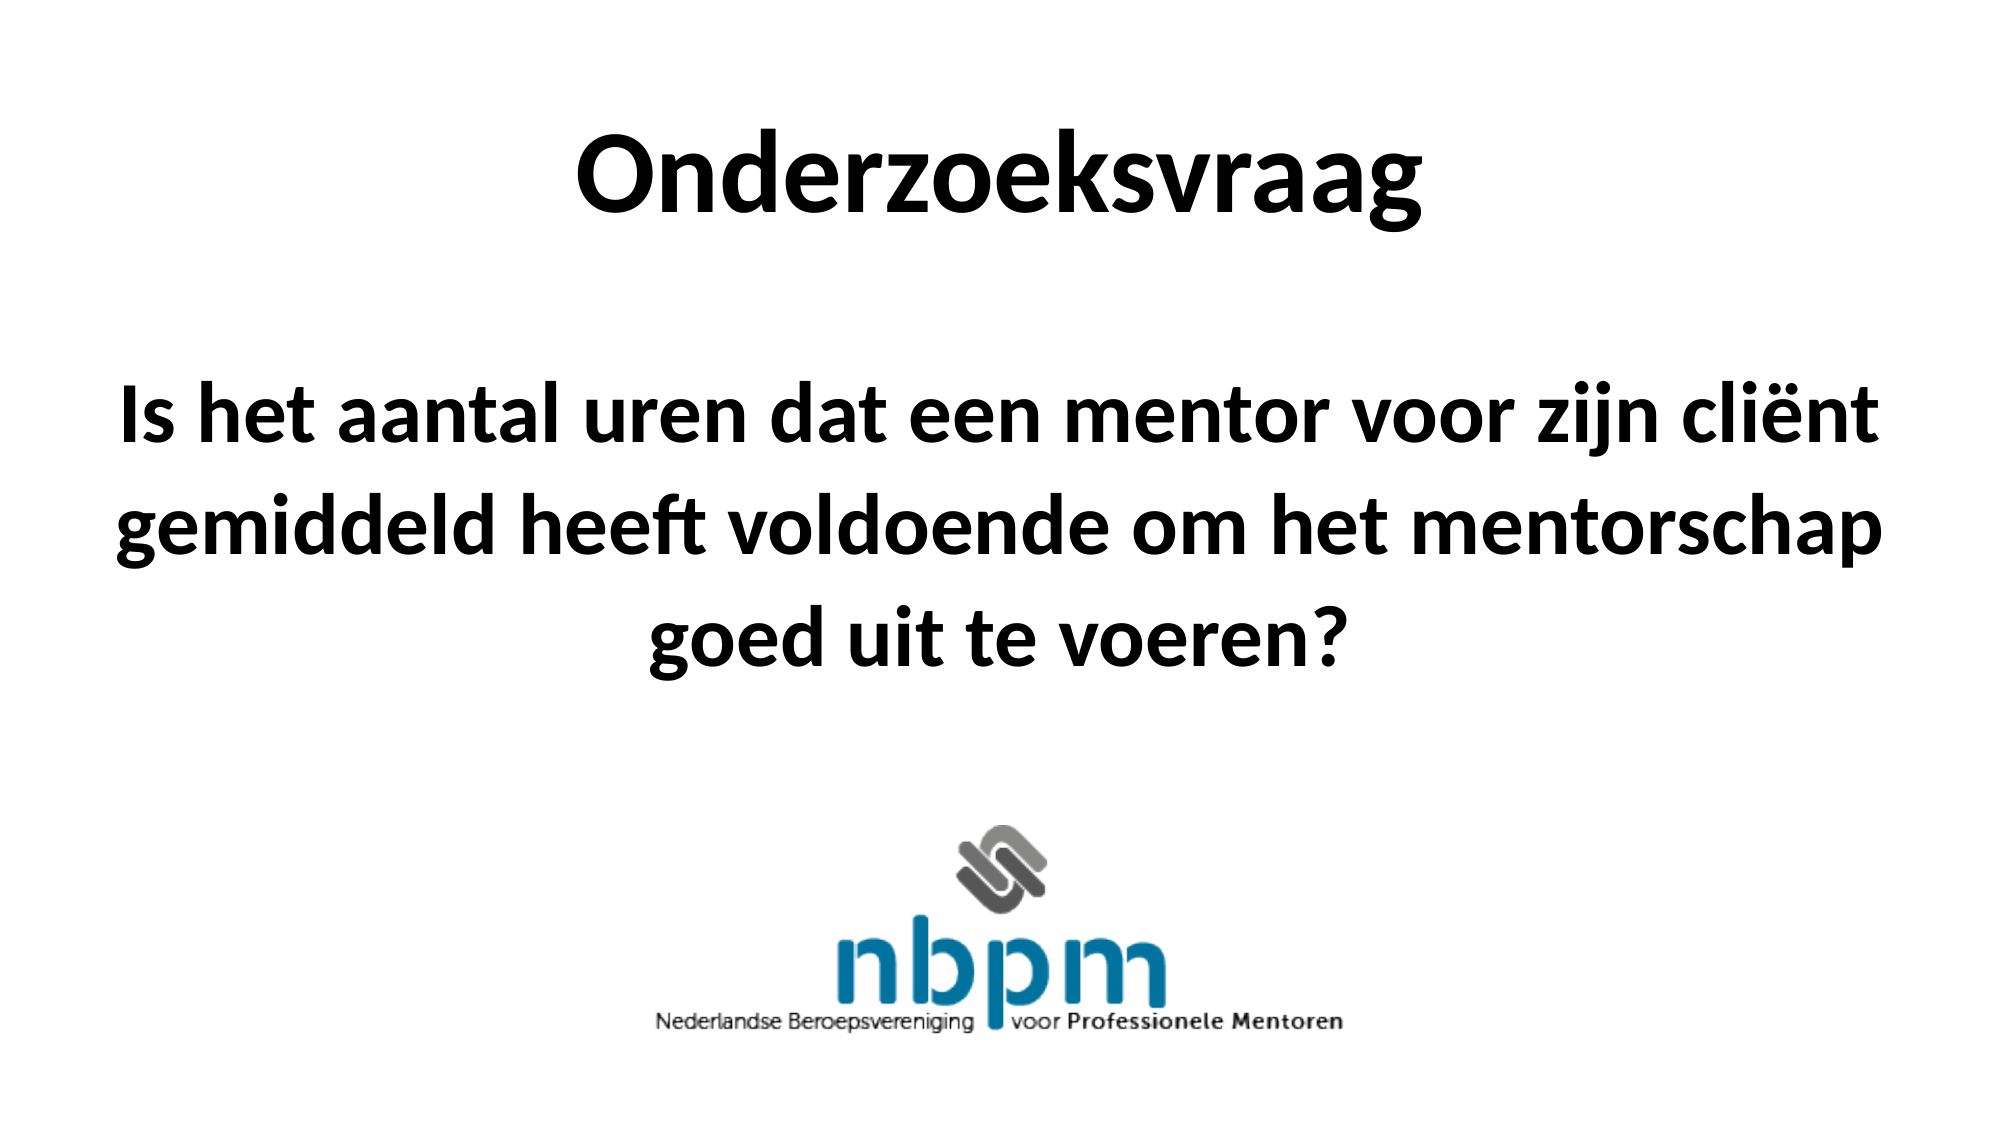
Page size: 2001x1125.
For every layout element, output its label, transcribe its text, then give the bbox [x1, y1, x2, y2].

picture [654, 825, 1346, 1036]
title Onderzoeksvraag Is het aantal uren dat een mentor voor zijn cliënt gemiddeld heeft voldoende om het mentorschap goed uit te voeren? [91, 75, 1909, 952]
